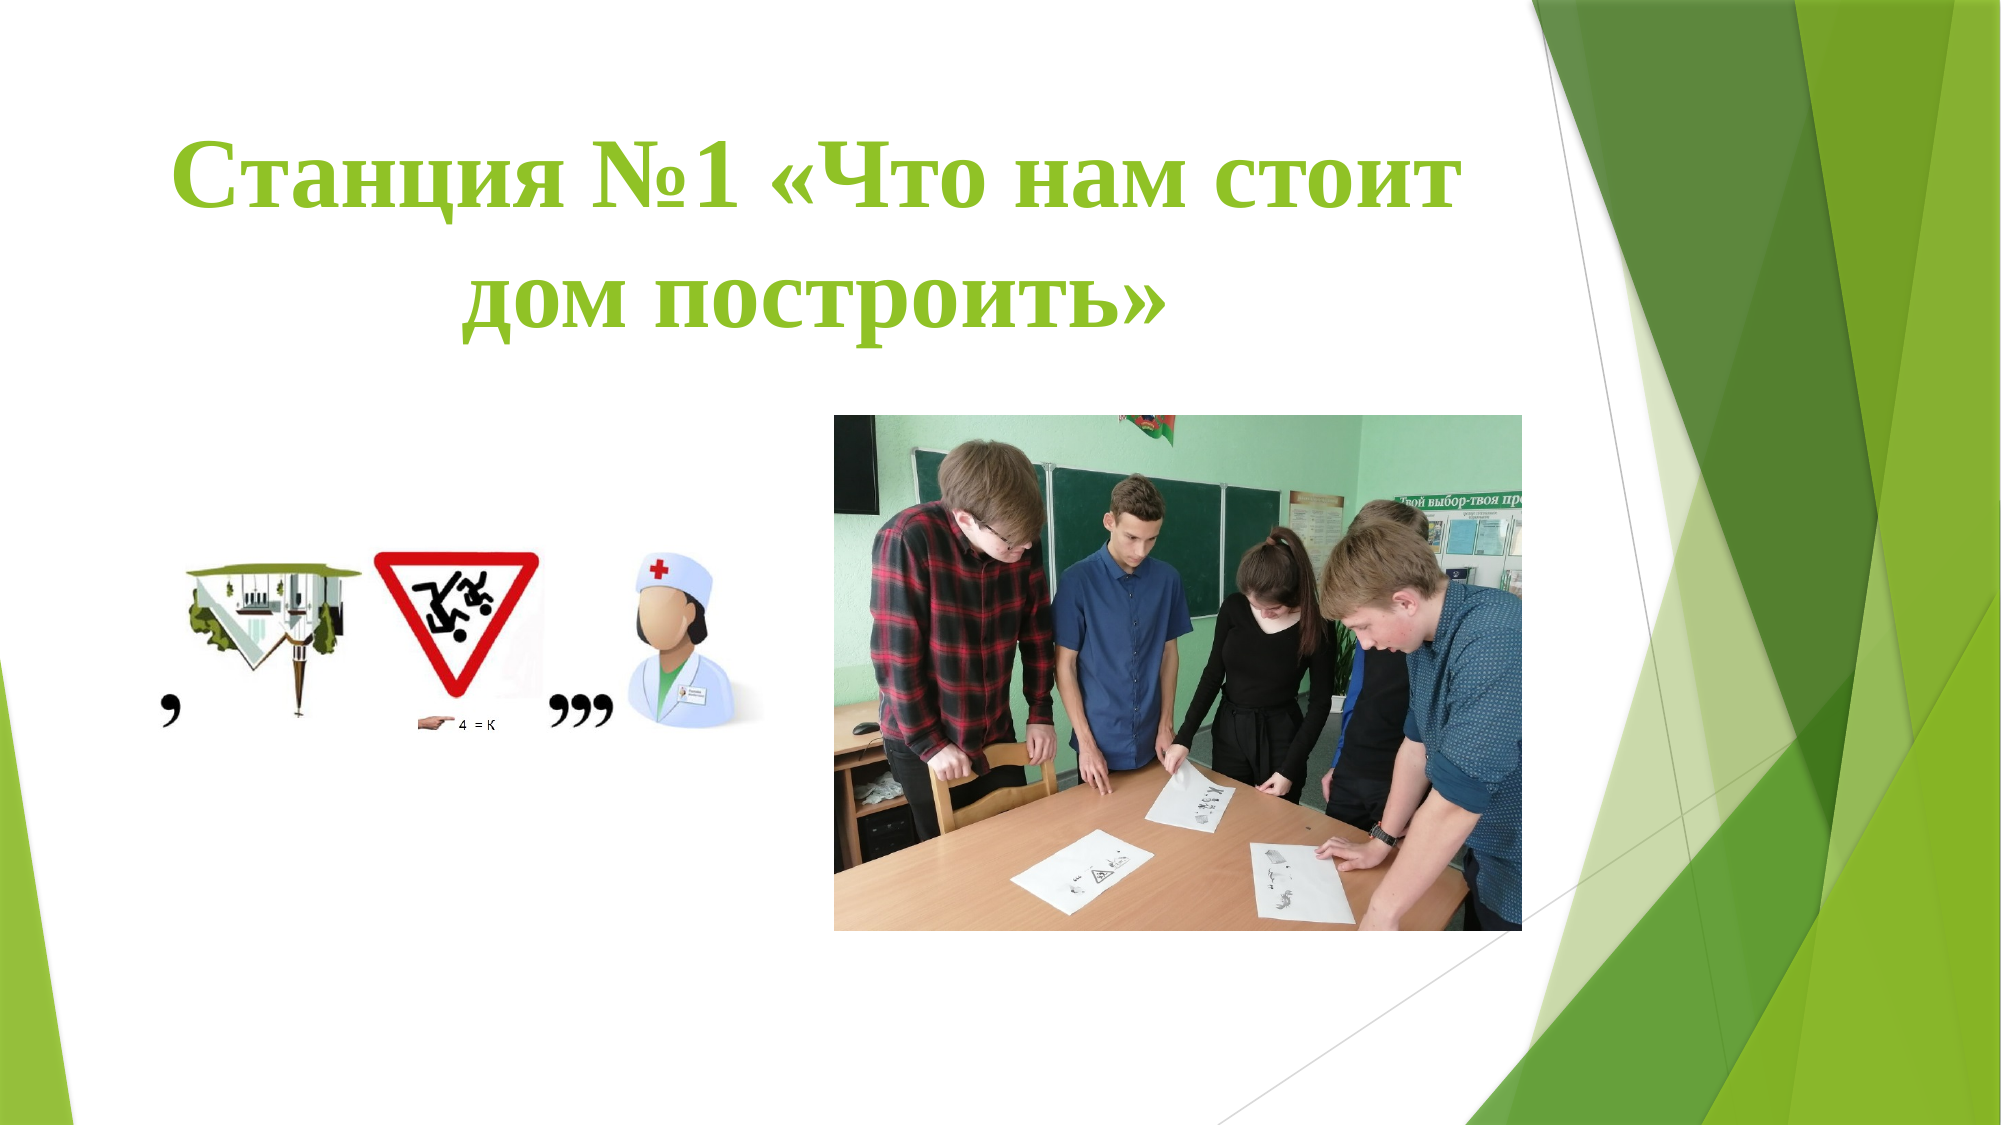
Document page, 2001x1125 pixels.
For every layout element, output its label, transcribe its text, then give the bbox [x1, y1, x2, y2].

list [834, 414, 1522, 931]
title Станция №1 «Что нам стоит дом построить» [111, 99, 1522, 350]
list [110, 532, 798, 813]
